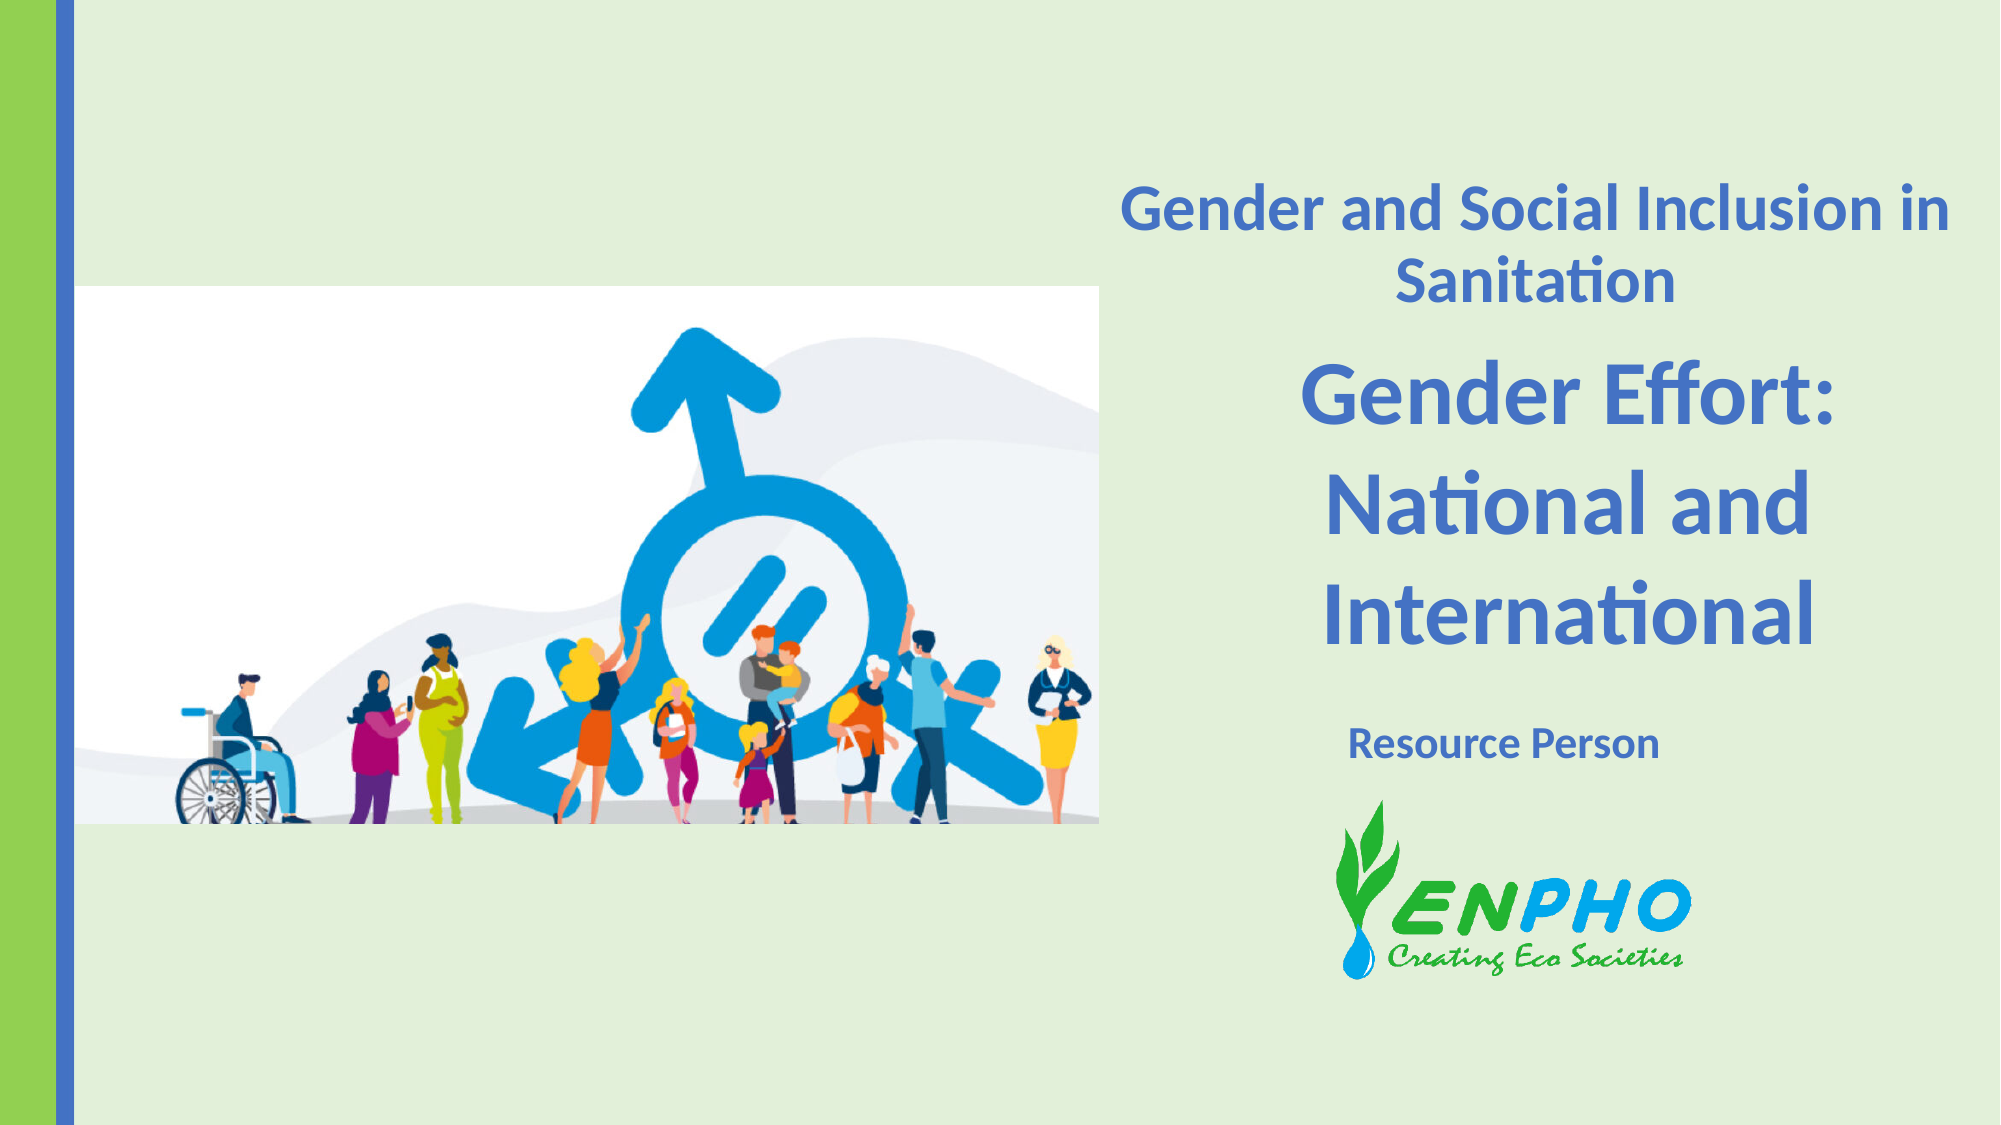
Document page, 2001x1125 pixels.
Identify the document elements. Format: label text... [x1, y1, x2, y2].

picture [0, 0, 2000, 1125]
text_box Gender Effort: National and International [1138, 325, 2000, 671]
text_box Resource Person [1138, 705, 1871, 776]
